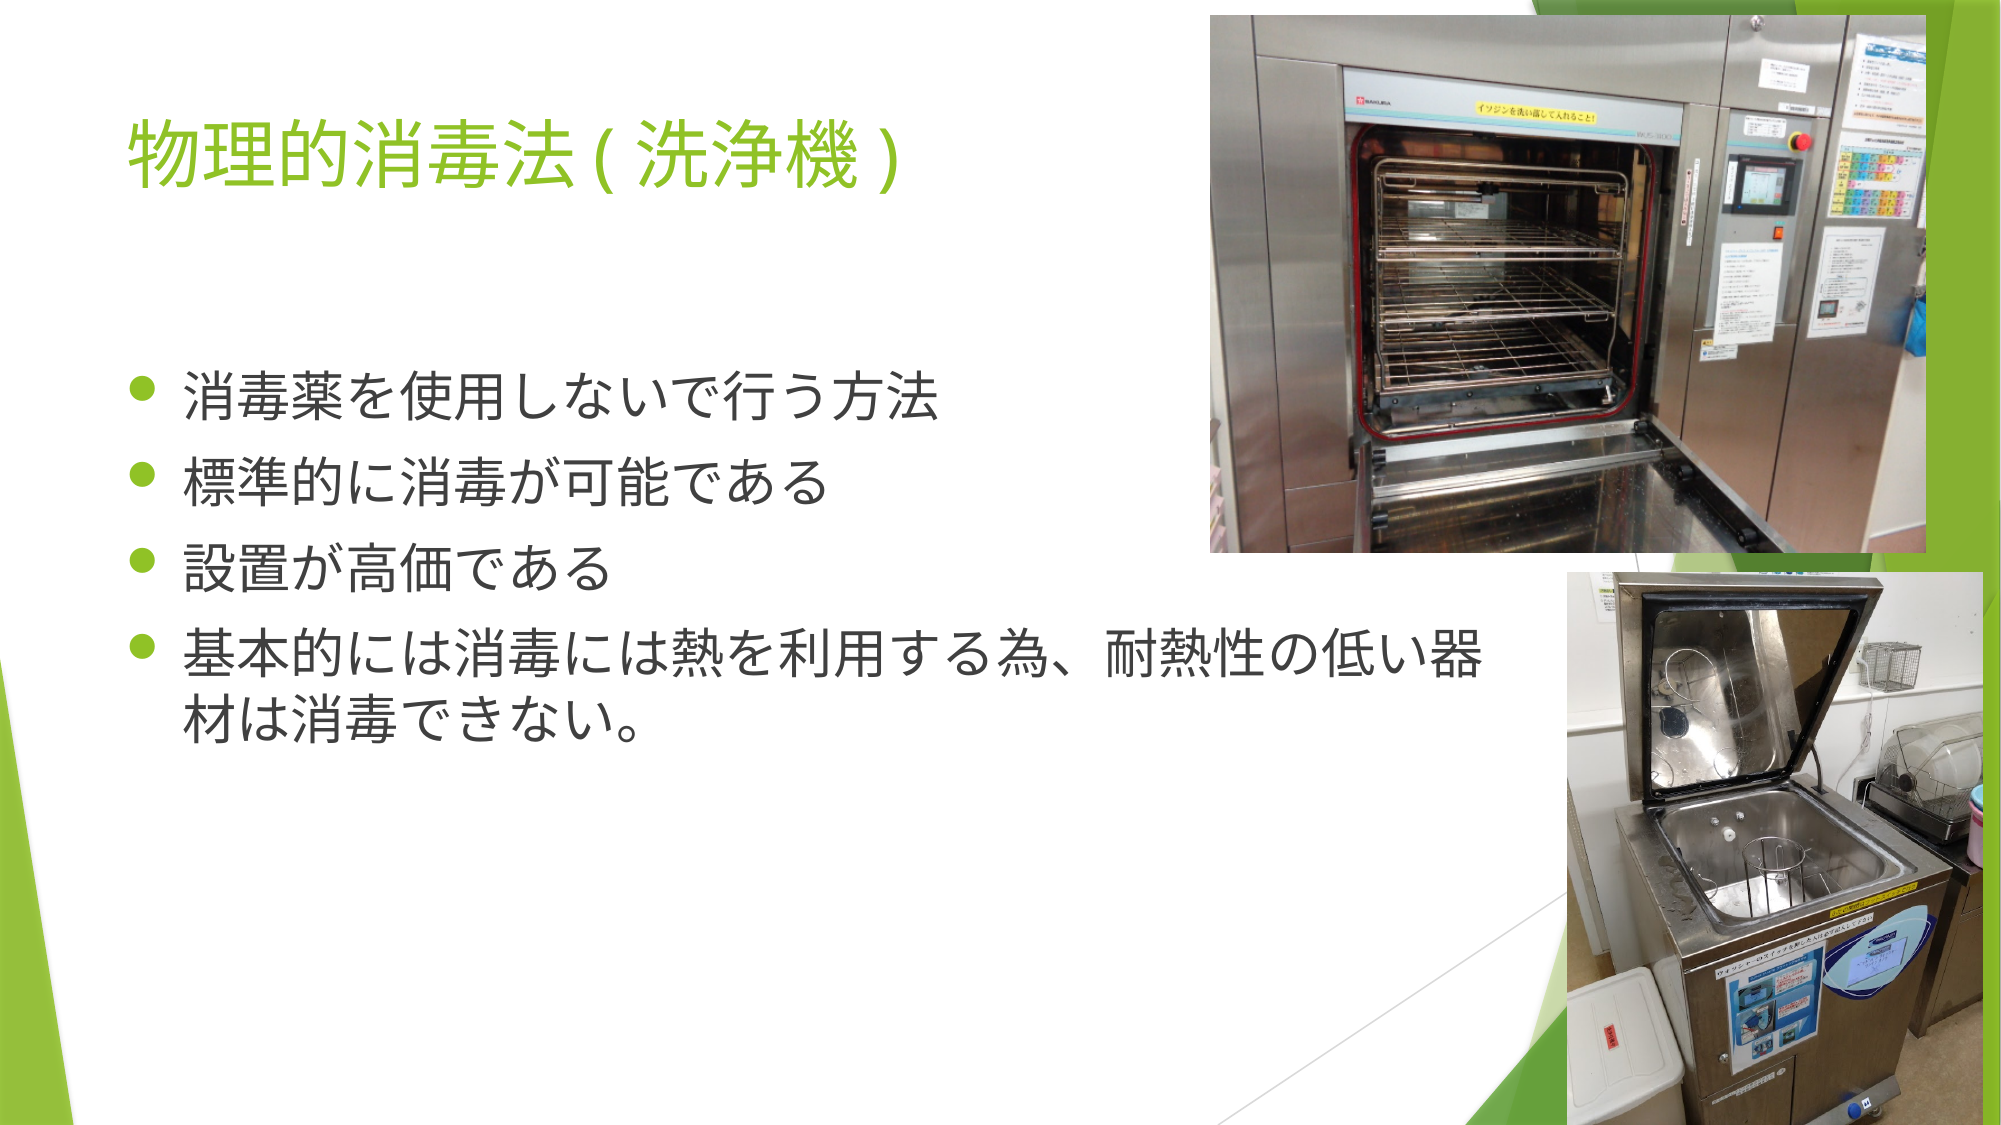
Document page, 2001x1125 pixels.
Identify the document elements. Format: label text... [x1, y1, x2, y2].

picture [1567, 572, 1983, 1125]
picture [1209, 15, 1926, 553]
title 物理的消毒法(洗浄機) [111, 99, 1204, 317]
list 消毒薬を使用しないで行う方法 標準的に消毒が可能である 設置が高価である 基本的には消毒には熱を利用する為、耐熱性の低い器材は消毒できない。 [111, 354, 1522, 992]
